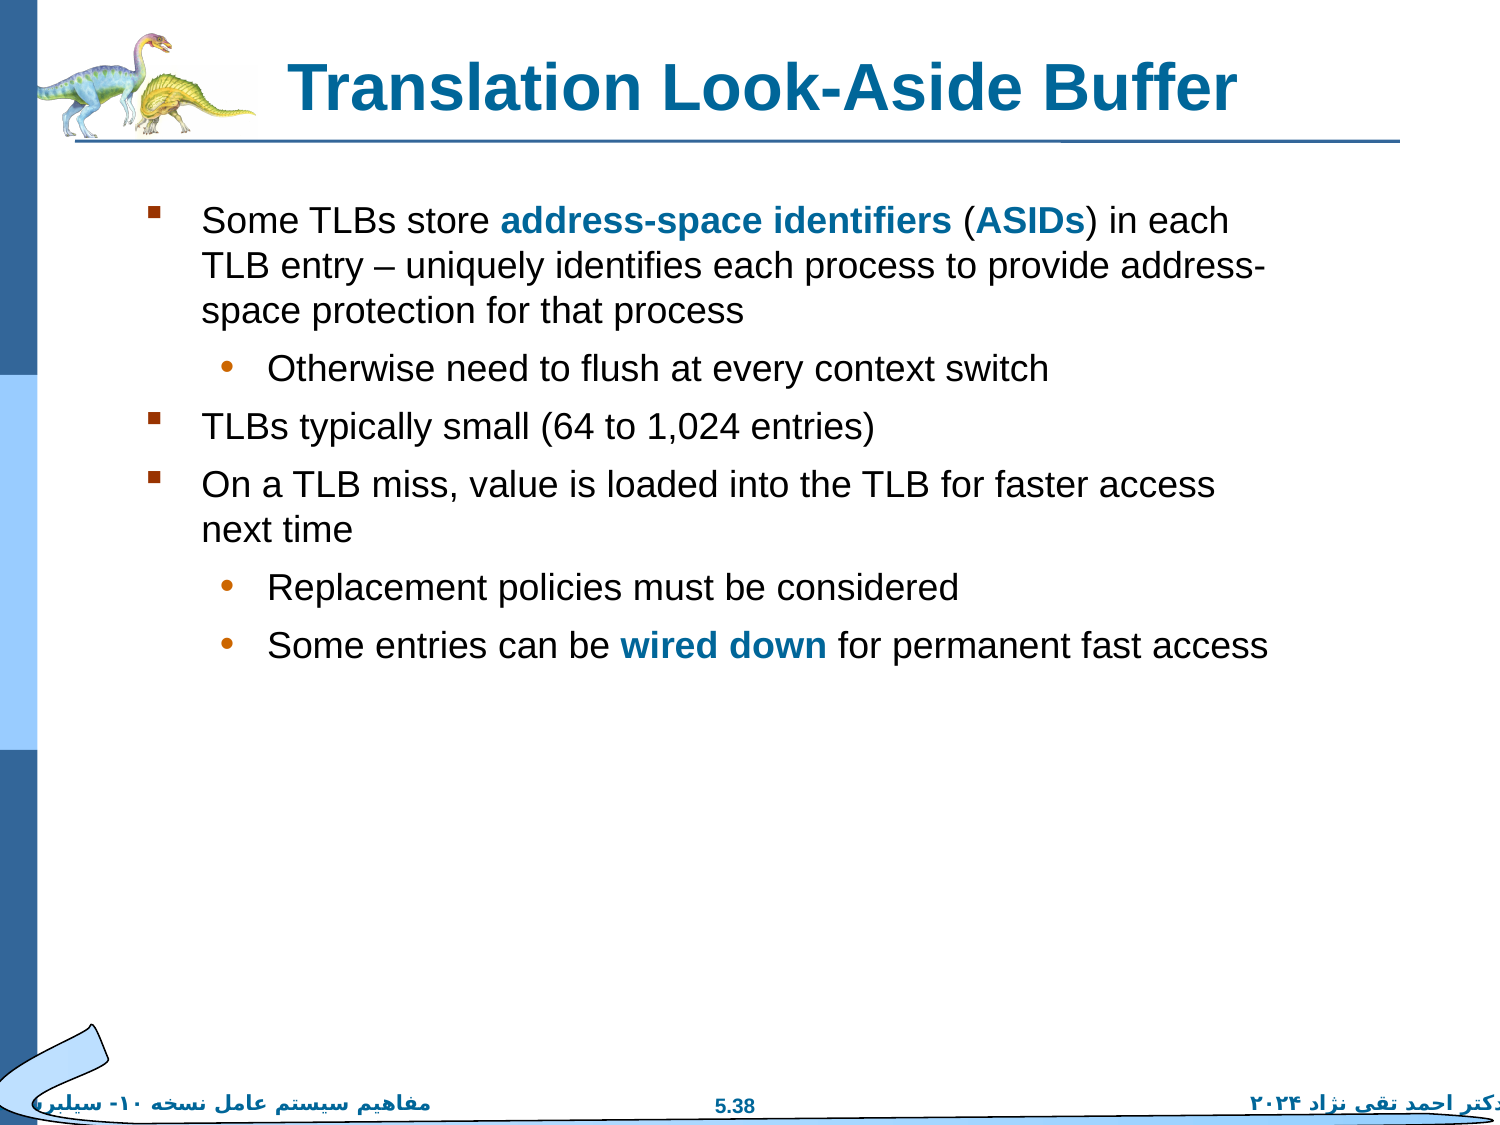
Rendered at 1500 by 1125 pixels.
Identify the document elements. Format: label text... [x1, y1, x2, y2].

title Translation Look-Aside Buffer [87, 36, 1459, 132]
picture [38, 20, 258, 151]
list Some TLBs store address-space identifiers (ASIDs) in each TLB entry – uniquely identifies each process to provide address-space protection for that process Otherwise need to flush at every context switch TLBs typically small (64 to 1,024 entries) On a TLB miss, value is loaded into the TLB for faster access next time Replacement policies must be considered Some entries can be wired down for permanent fast access [130, 188, 1303, 944]
